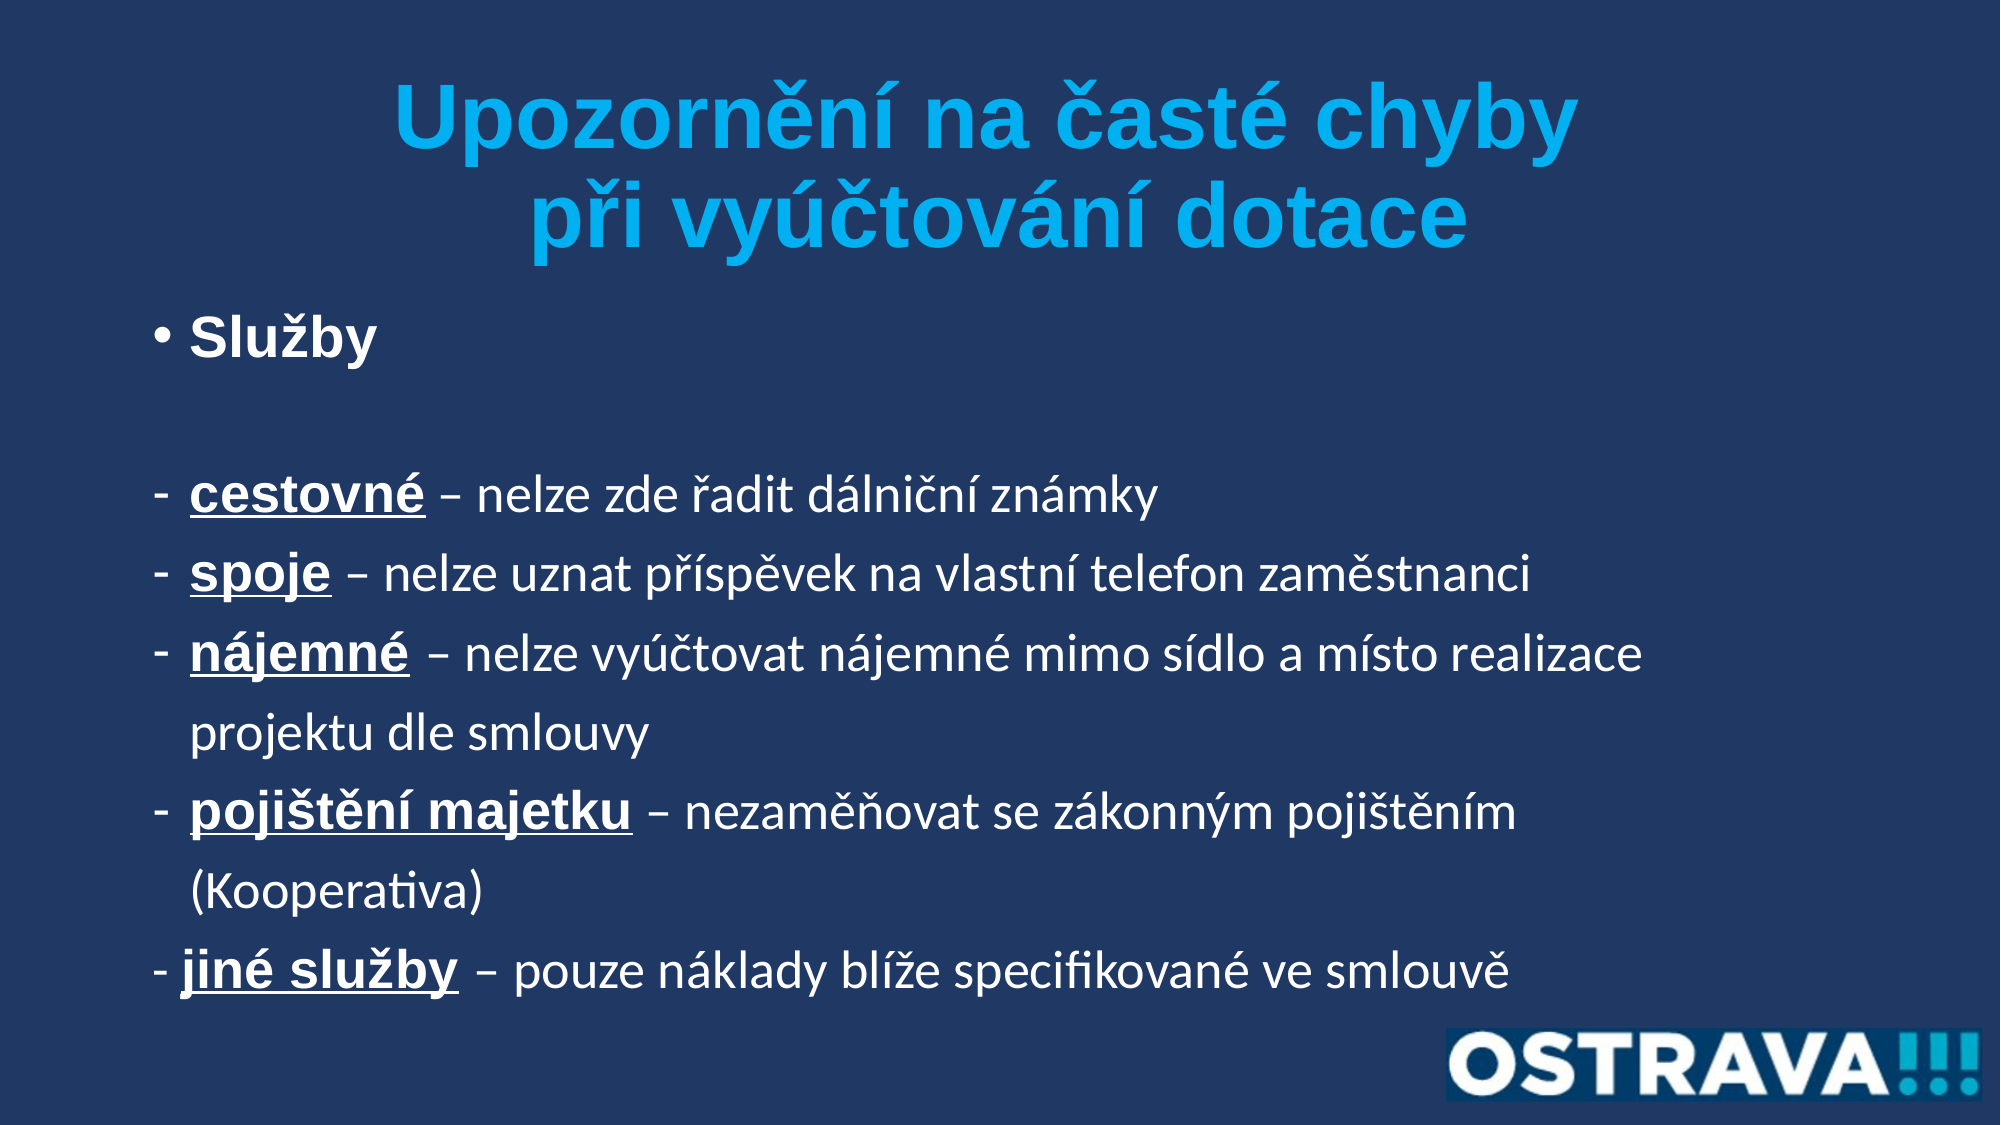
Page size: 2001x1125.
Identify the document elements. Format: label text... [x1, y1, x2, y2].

picture [1446, 1028, 1983, 1103]
list Služby cestovné – nelze zde řadit dálniční známky spoje – nelze uznat příspěvek na vlastní telefon zaměstnanci nájemné – nelze vyúčtovat nájemné mimo sídlo a místo realizace projektu dle smlouvy pojištění majetku – nezaměňovat se zákonným pojištěním (Kooperativa) - jiné služby – pouze náklady blíže specifikované ve smlouvě [137, 299, 1863, 920]
title Upozornění na časté chyby při vyúčtování dotace [137, 59, 1863, 278]
